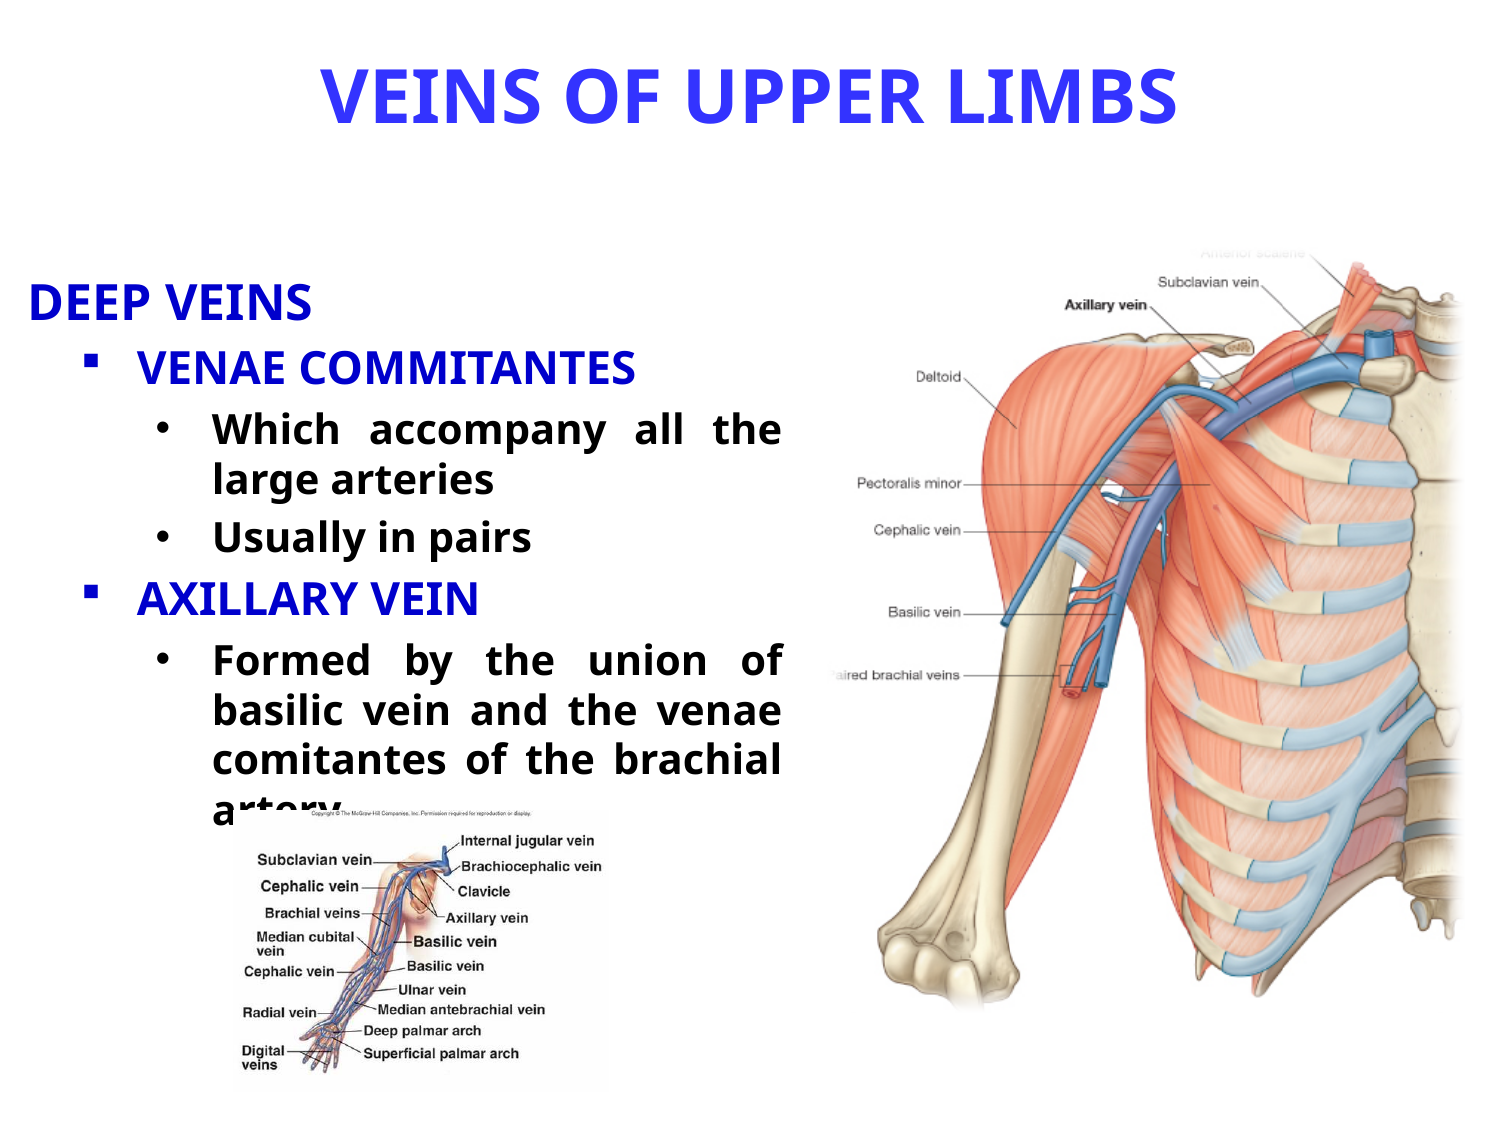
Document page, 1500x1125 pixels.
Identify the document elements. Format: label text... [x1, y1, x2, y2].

list DEEP VEINS VENAE COMMITANTES Which accompany all the large arteries Usually in pairs AXILLARY VEIN Formed by the union of basilic vein and the venae comitantes of the brachial artery. [0, 262, 799, 803]
title VEINS OF UPPER LIMBS [74, 0, 1426, 188]
picture [827, 247, 1465, 1013]
picture [233, 810, 609, 1093]
